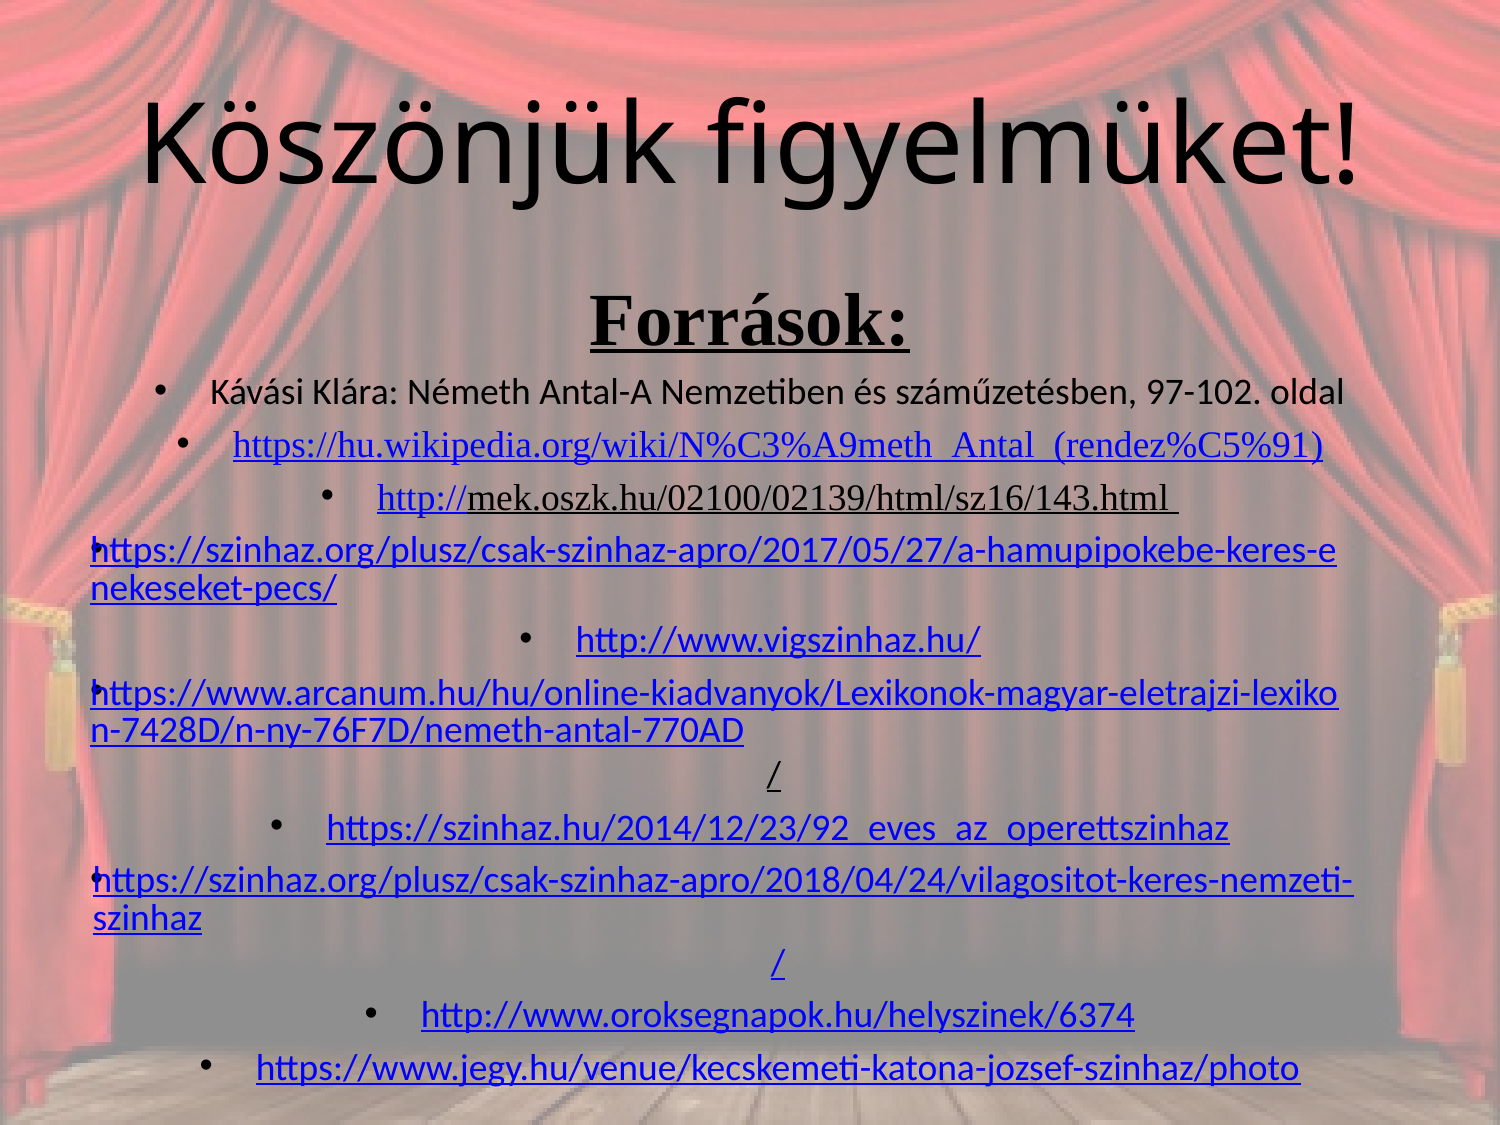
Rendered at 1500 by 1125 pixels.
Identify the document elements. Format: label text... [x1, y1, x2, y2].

list Források: Kávási Klára: Németh Antal-A Nemzetiben és száműzetésben, 97-102. oldal https://hu.wikipedia.org/wiki/N%C3%A9meth_Antal_(rendez%C5%91) http://mek.oszk.hu/02100/02139/html/sz16/143.html https://szinhaz.org/plusz/csak-szinhaz-apro/2017/05/27/a-hamupipokebe-keres-enekeseket-pecs/ http://www.vigszinhaz.hu/ https://www.arcanum.hu/hu/online-kiadvanyok/Lexikonok-magyar-eletrajzi-lexikon-7428D/n-ny-76F7D/nemeth-antal-770AD/ https://szinhaz.hu/2014/12/23/92_eves_az_operettszinhaz https://szinhaz.org/plusz/csak-szinhaz-apro/2018/04/24/vilagositot-keres-nemzeti-szinhaz/ http://www.oroksegnapok.hu/helyszinek/6374 https://www.jegy.hu/venue/kecskemeti-katona-jozsef-szinhaz/photo [75, 262, 1425, 1005]
title Köszönjük figyelmüket! [75, 45, 1425, 233]
